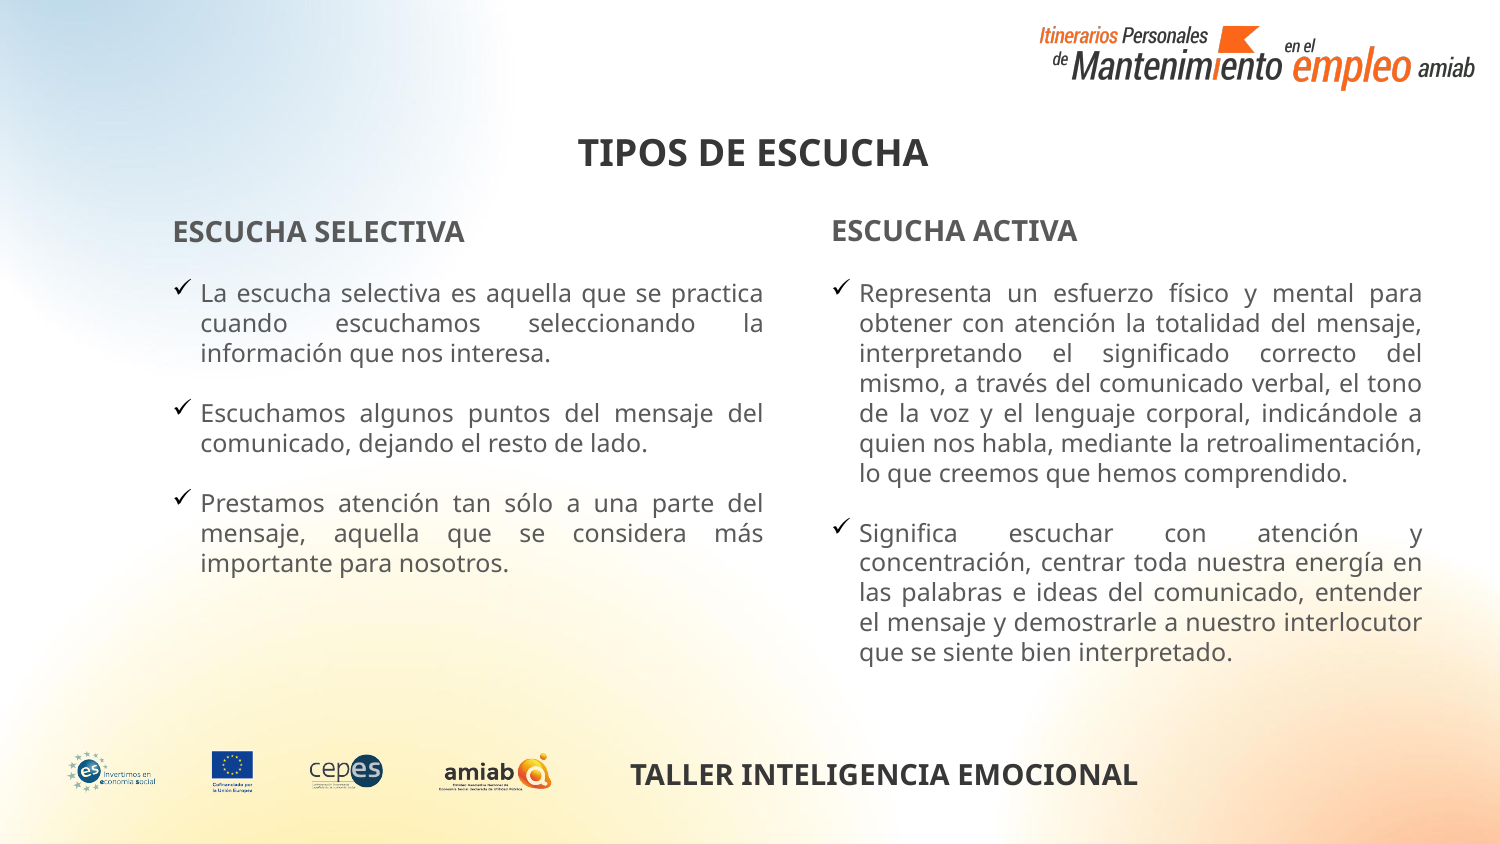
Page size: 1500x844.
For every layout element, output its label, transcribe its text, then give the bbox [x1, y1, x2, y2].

text_box ESCUCHA ACTIVA Representa un esfuerzo físico y mental para obtener con atención la totalidad del mensaje, interpretando el significado correcto del mismo, a través del comunicado verbal, el tono de la voz y el lenguaje corporal, indicándole a quien nos habla, mediante la retroalimentación, lo que creemos que hemos comprendido. Significa escuchar con atención y concentración, centrar toda nuestra energía en las palabras e ideas del comunicado, entender el mensaje y demostrarle a nuestro interlocutor que se siente bien interpretado. [816, 197, 1439, 679]
picture [0, 0, 1500, 844]
text_box ESCUCHA SELECTIVA La escucha selectiva es aquella que se practica cuando escuchamos seleccionando la información que nos interesa. Escuchamos algunos puntos del mensaje del comunicado, dejando el resto de lado. Prestamos atención tan sólo a una parte del mensaje, aquella que se considera más importante para nosotros. [157, 198, 780, 680]
text_box TIPOS DE ESCUCHA [68, 120, 1439, 184]
text_box TALLER INTELIGENCIA EMOCIONAL [621, 747, 1478, 800]
